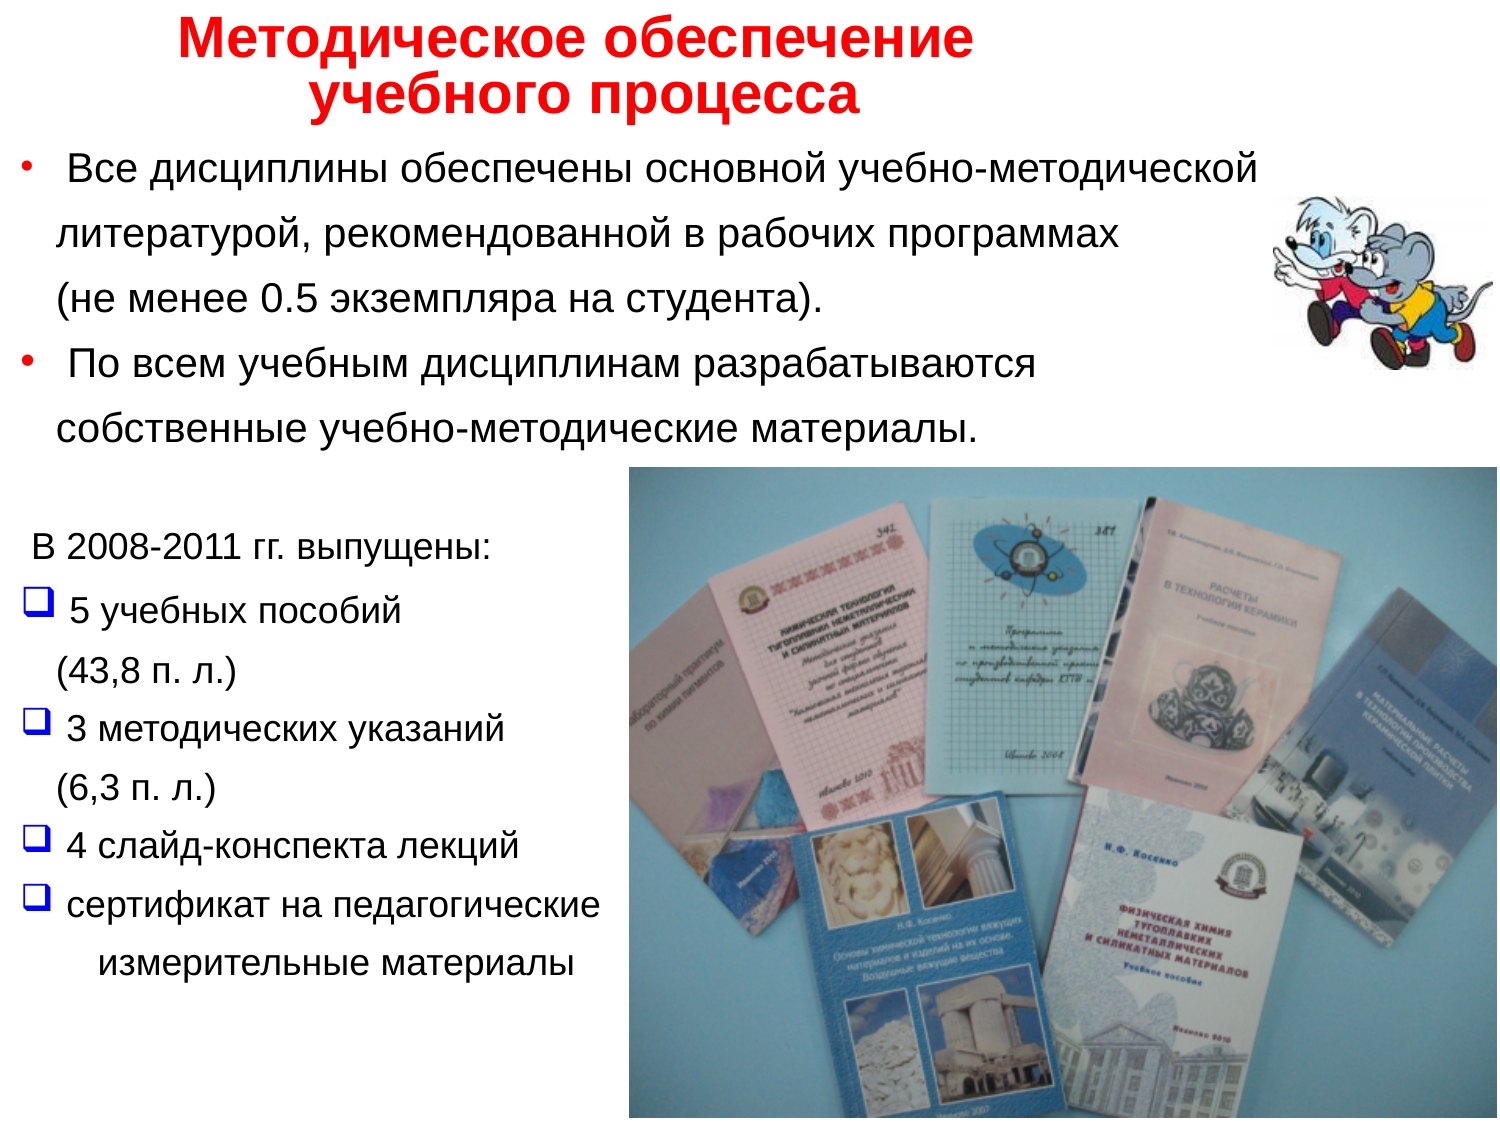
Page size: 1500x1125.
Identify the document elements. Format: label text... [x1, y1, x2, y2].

title Методическое обеспечение учебного процесса [0, 11, 1294, 126]
picture [1273, 196, 1493, 371]
picture [629, 467, 1497, 1118]
text_box Все дисциплины обеспечены основной учебно-методической литературой, рекомендованной в рабочих программах (не менее 0.5 экземпляра на студента). По всем учебным дисциплинам разрабатываются собственные учебно-методические материалы. В 2008-2011 гг. выпущены: 5 учебных пособий (43,8 п. л.) 3 методических указаний (6,3 п. л.) 4 слайд-конспекта лекций сертификат на педагогические измерительные материалы [5, 117, 1294, 991]
